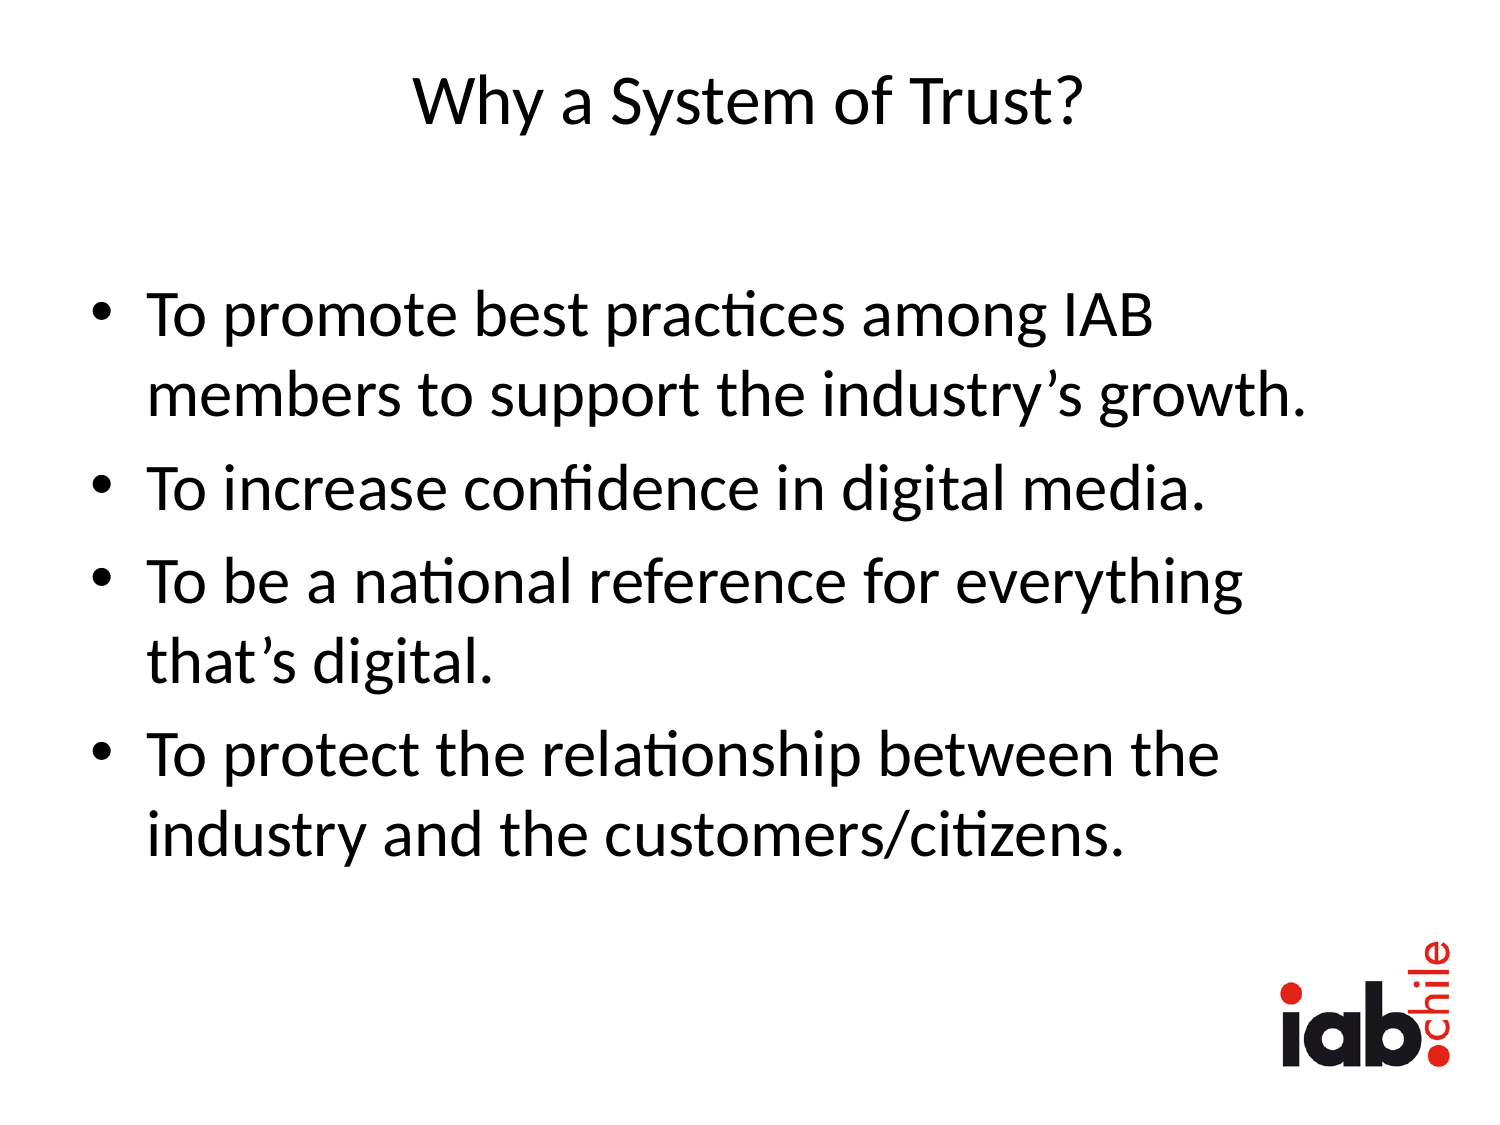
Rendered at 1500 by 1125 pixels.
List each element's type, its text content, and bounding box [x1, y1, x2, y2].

title Why a System of Trust? [75, 45, 1425, 233]
picture [1269, 928, 1458, 1082]
list To promote best practices among IAB members to support the industry’s growth. To increase confidence in digital media. To be a national reference for everything that’s digital. To protect the relationship between the industry and the customers/citizens. [75, 262, 1425, 1005]
